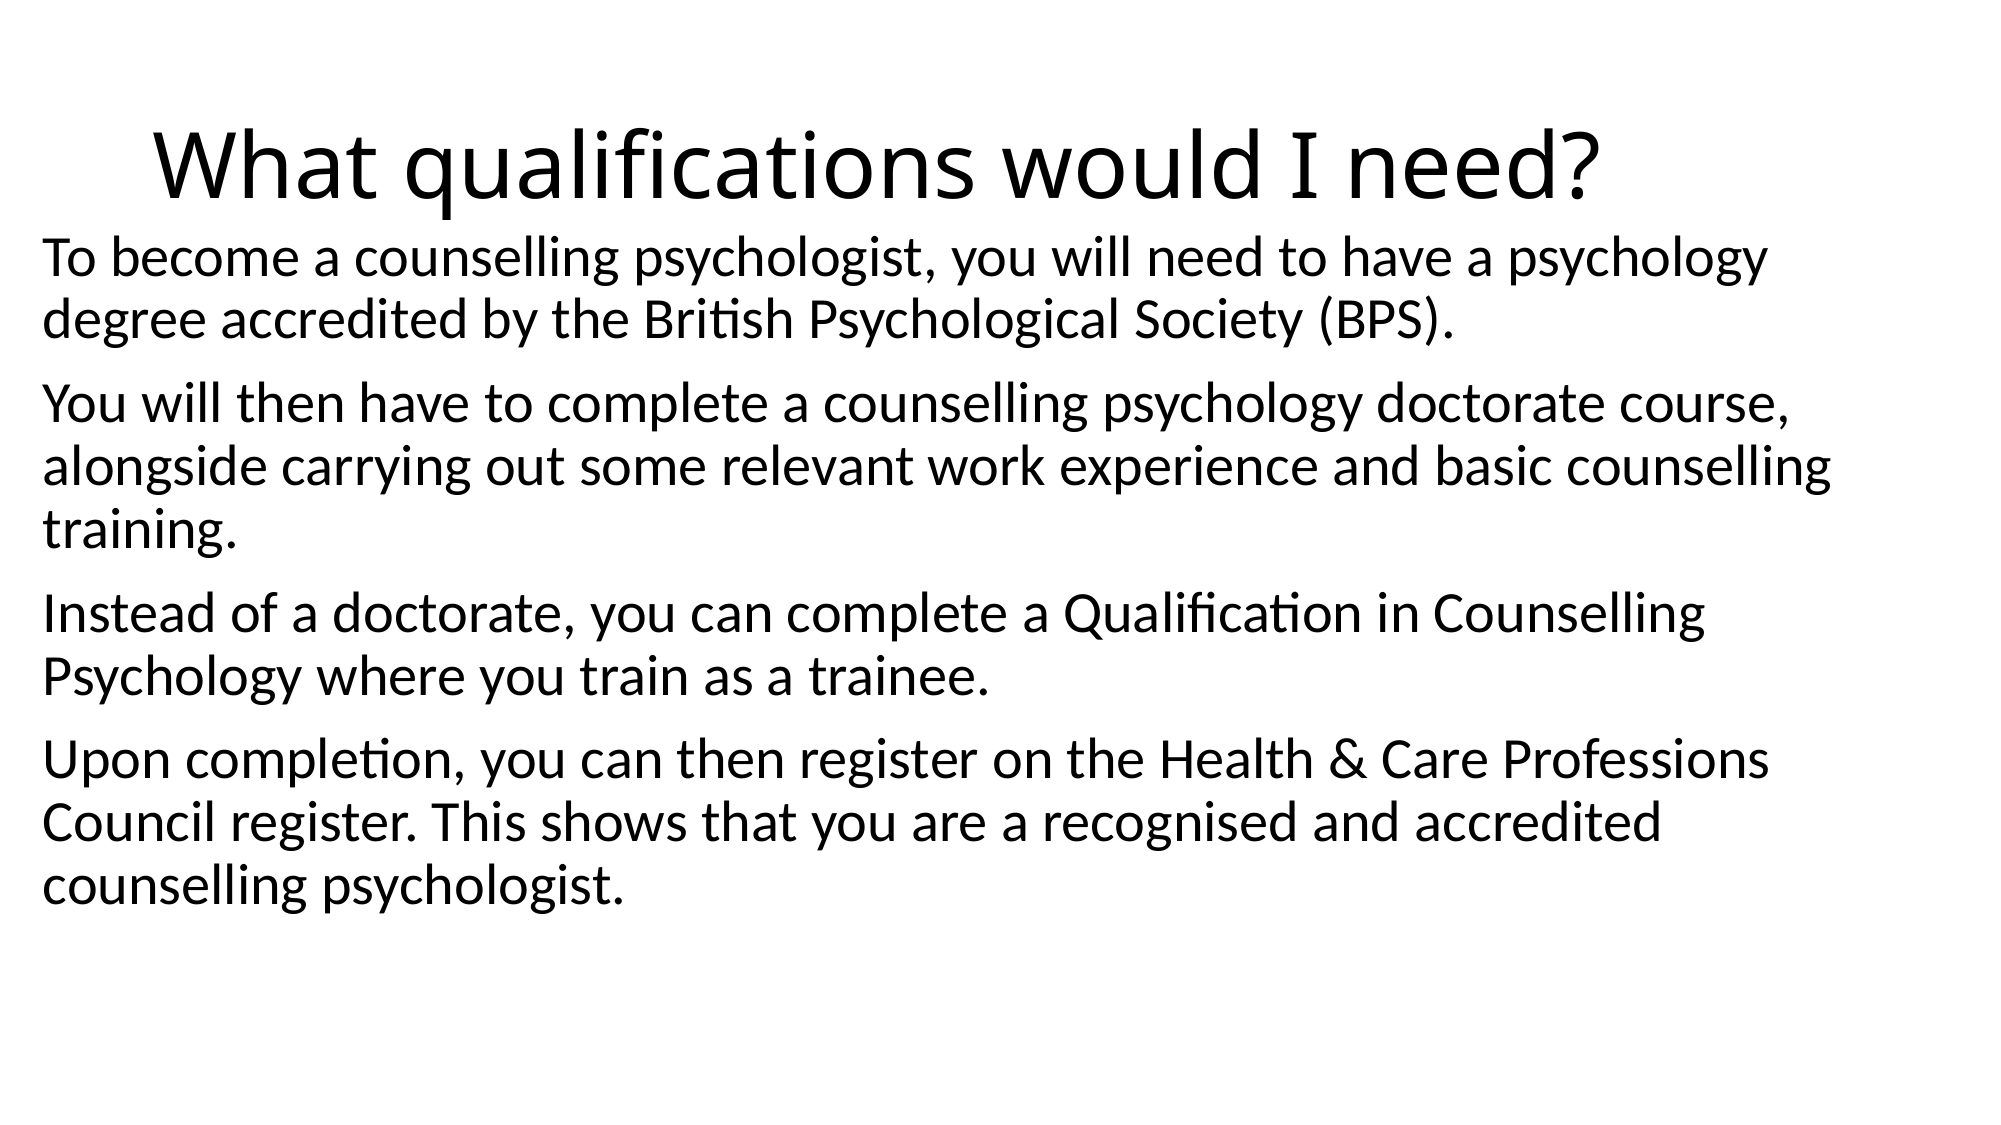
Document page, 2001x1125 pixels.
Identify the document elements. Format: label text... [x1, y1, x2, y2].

title What qualifications would I need? [137, 59, 1863, 218]
list To become a counselling psychologist, you will need to have a psychology degree accredited by the British Psychological Society (BPS). You will then have to complete a counselling psychology doctorate course, alongside carrying out some relevant work experience and basic counselling training. Instead of a doctorate, you can complete a Qualification in Counselling Psychology where you train as a trainee. Upon completion, you can then register on the Health & Care Professions Council register. This shows that you are a recognised and accredited counselling psychologist. [27, 218, 1863, 1105]
